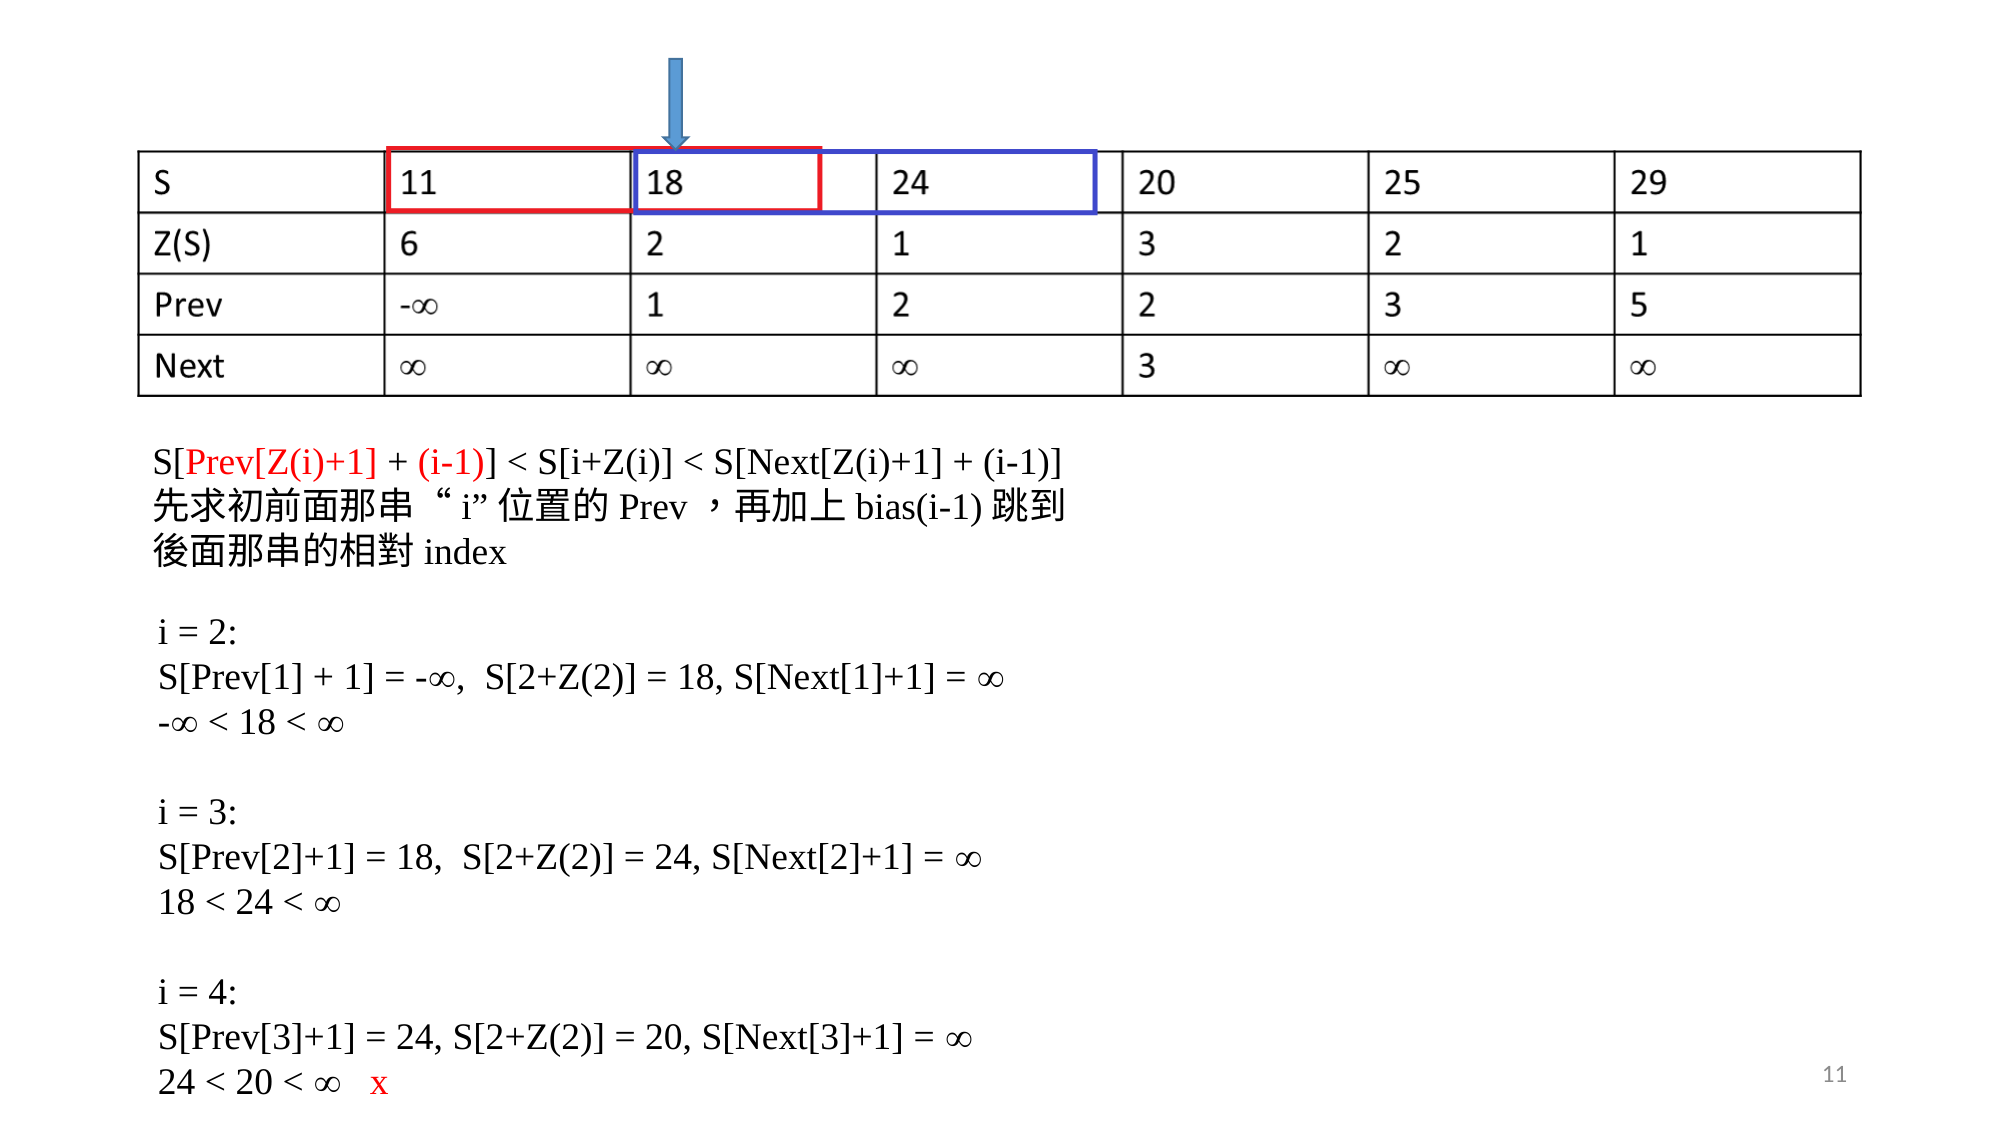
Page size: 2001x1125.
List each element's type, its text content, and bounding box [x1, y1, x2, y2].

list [137, 146, 1863, 411]
text_box i = 2: S[Prev[1] + 1] = -, S[2+Z(2)] = 18, S[Next[1]+1] =  - < 18 <  i = 3: S[Prev[2]+1] = 18, S[2+Z(2)] = 24, S[Next[2]+1] =  18 < 24 <  i = 4: S[Prev[3]+1] = 24, S[2+Z(2)] = 20, S[Next[3]+1] =  24 < 20 <  x [143, 599, 1668, 1125]
text_box S[Prev[Z(i)+1] + (i-1)] < S[i+Z(i)] < S[Next[Z(i)+1] + (i-1)] 先求初前面那串“i”位置的Prev，再加上bias(i-1)跳到後面那串的相對index [137, 429, 1094, 580]
text_box [660, 57, 691, 146]
slide_number 11 [1668, 1042, 1863, 1103]
